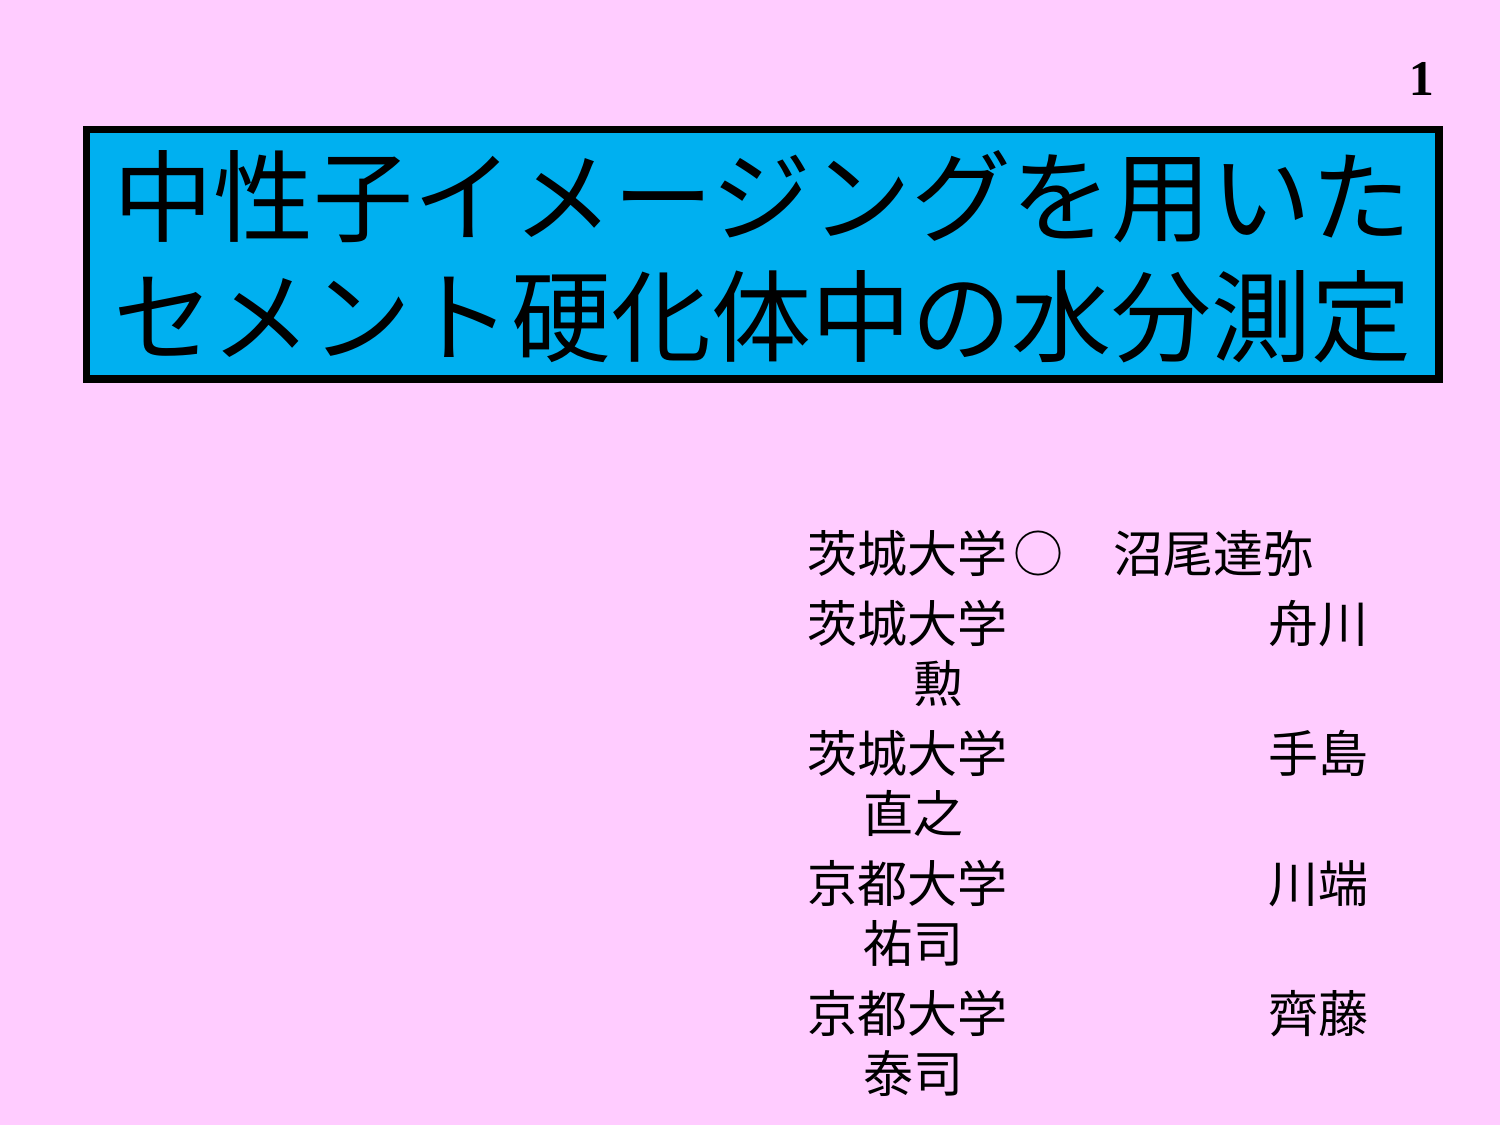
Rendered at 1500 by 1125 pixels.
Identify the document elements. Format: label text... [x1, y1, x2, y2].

slide_number 1 [1136, 37, 1450, 113]
text_box 中性子イメージングを用いた セメント硬化体中の水分測定 [86, 129, 1439, 380]
text_box 茨城大学 ○ 沼尾達弥 茨城大学 舟川 勲 茨城大学 手島直之 京都大学 川端祐司 京都大学 齊藤泰司 [792, 515, 1419, 883]
